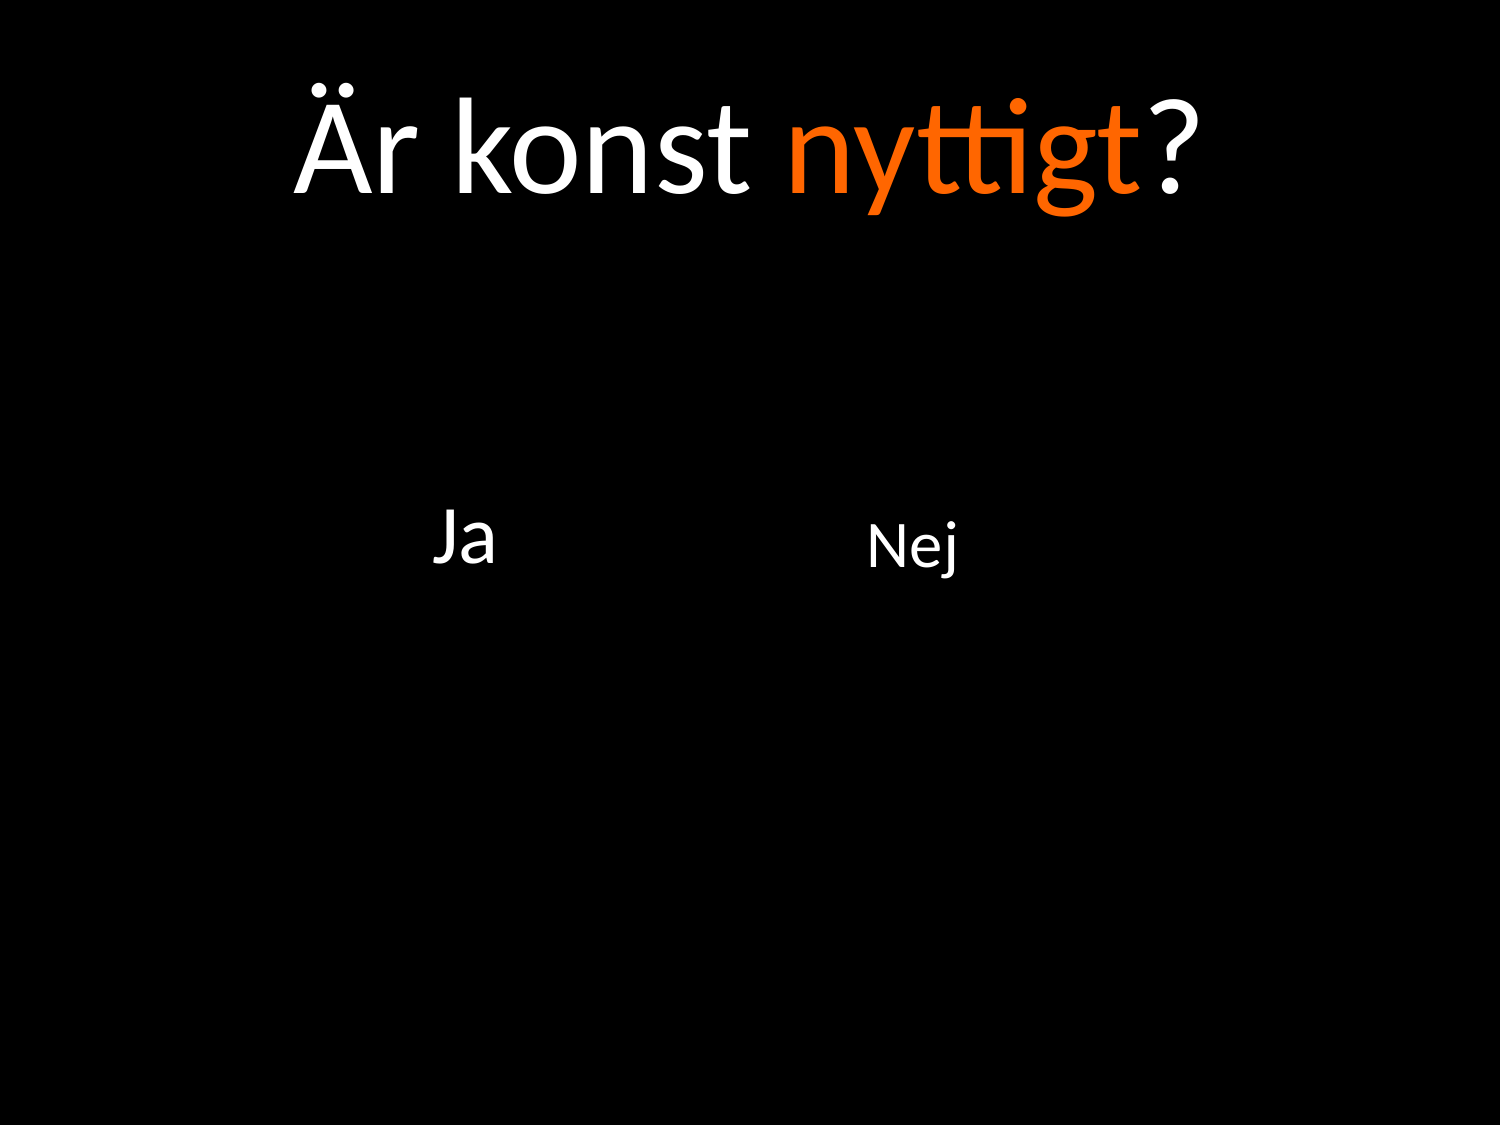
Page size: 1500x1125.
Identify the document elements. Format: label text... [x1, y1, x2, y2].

text_box Ja [417, 472, 523, 588]
text_box Nej [852, 492, 1052, 588]
title Är konst nyttigt? [75, 45, 1425, 233]
